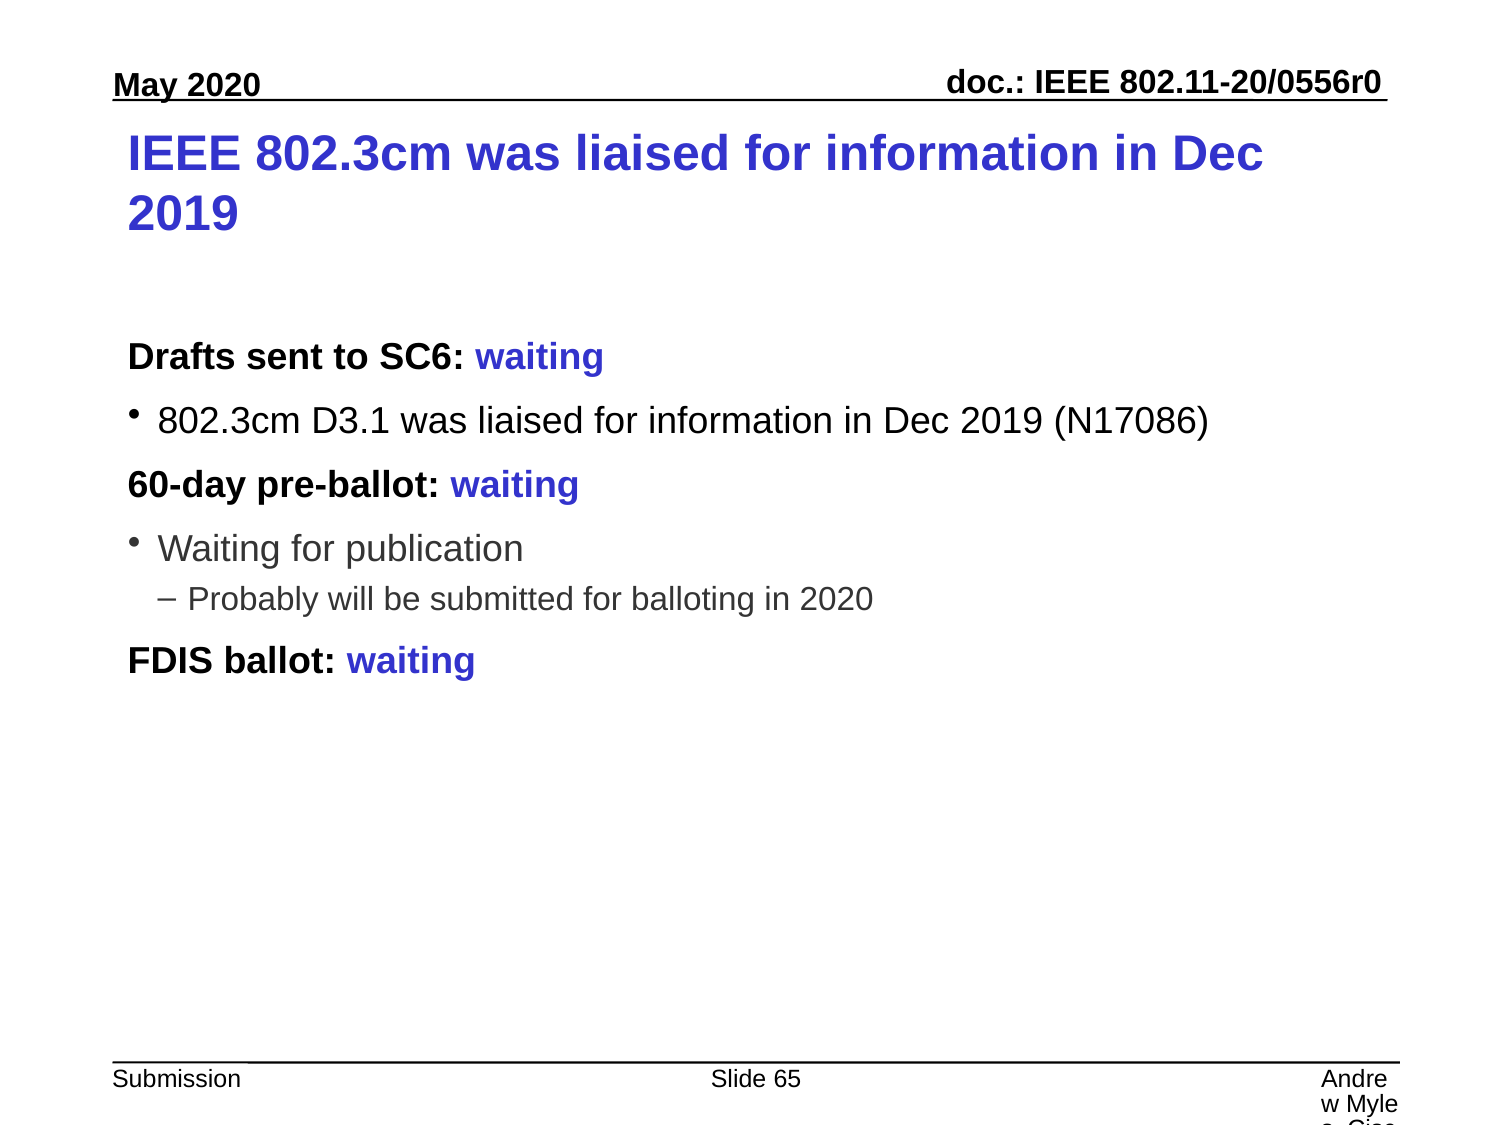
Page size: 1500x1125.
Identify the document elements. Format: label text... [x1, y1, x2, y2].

slide_number Slide 65 [709, 1061, 803, 1093]
list Drafts sent to SC6: waiting 802.3cm D3.1 was liaised for information in Dec 2019 (N17086) 60-day pre-ballot: waiting Waiting for publication Probably will be submitted for balloting in 2020 FDIS ballot: waiting [112, 324, 1388, 1000]
footer Andrew Myles, Cisco [1320, 1061, 1402, 1093]
title IEEE 802.3cm was liaised for information in Dec 2019 [112, 112, 1388, 288]
